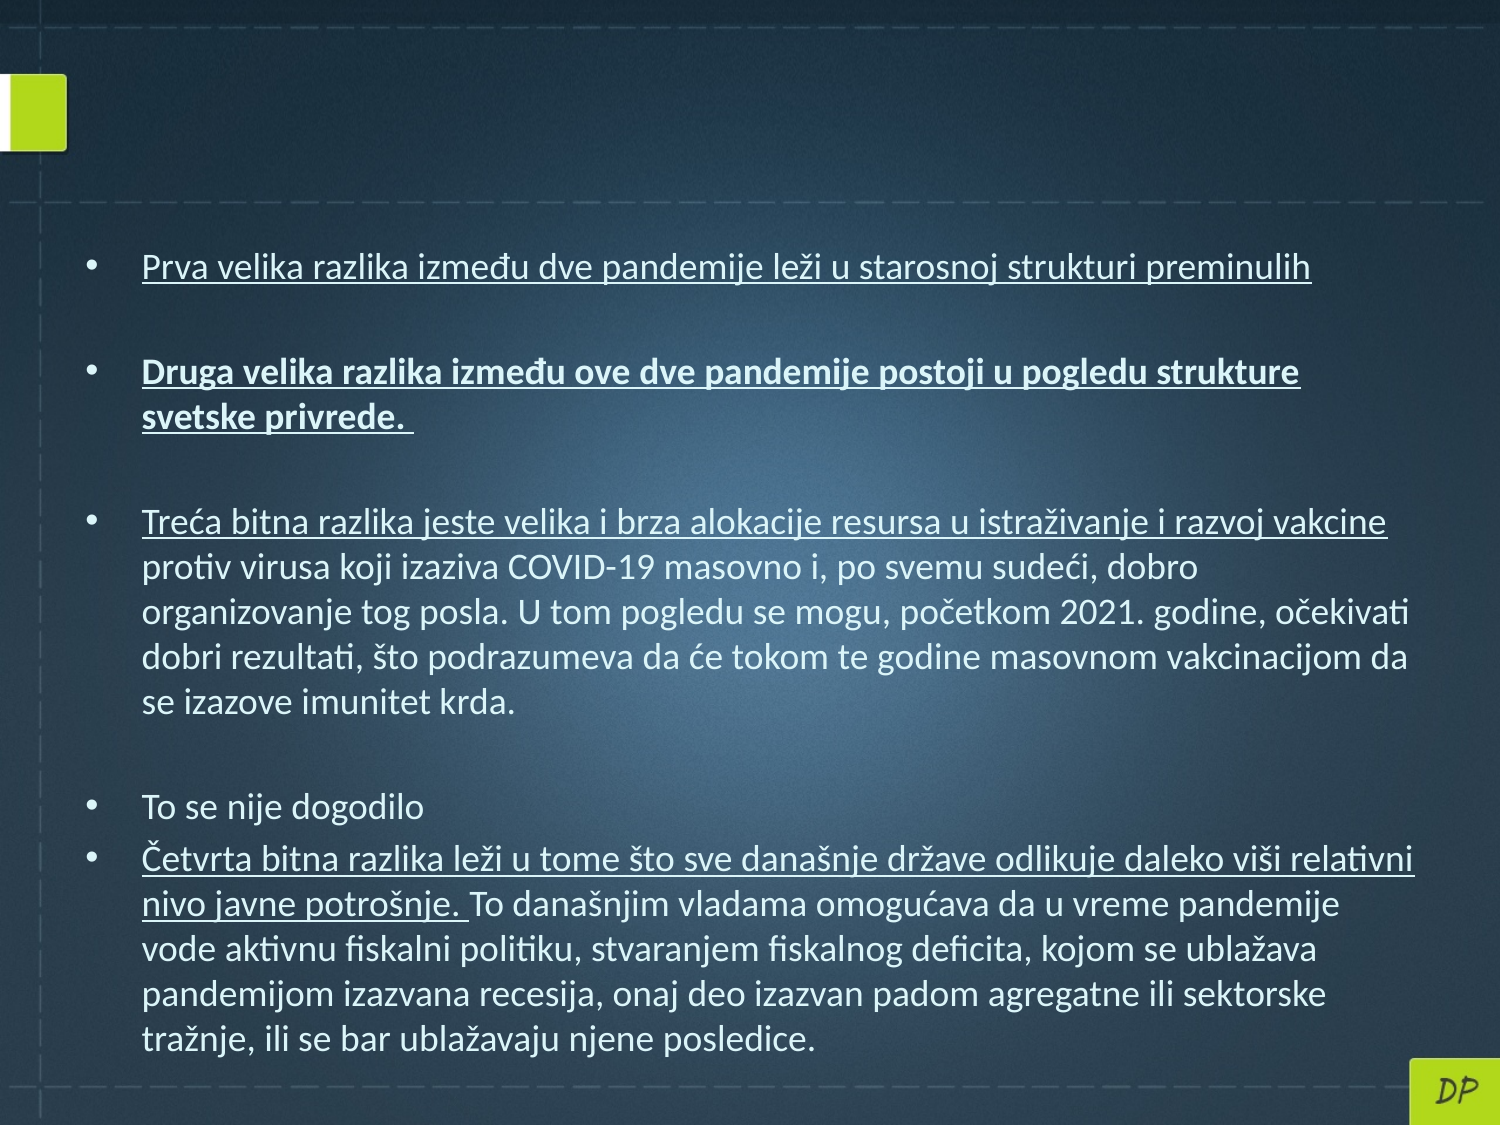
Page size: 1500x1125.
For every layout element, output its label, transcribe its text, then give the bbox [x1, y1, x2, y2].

list Prva velika razlika između dve pandemije leži u starosnoj strukturi preminulih Druga velika razlika između ove dve pandemije postoji u pogledu strukture svetske privrede. Treća bitna razlika jeste velika i brza alokacije resursa u istraživanje i razvoj vakcine protiv virusa koji izaziva COVID-19 masovno i, po svemu sudeći, dobro organizovanje tog posla. U tom pogledu se mogu, početkom 2021. godine, očekivati dobri rezultati, što podrazumeva da će tokom te godine masovnom vakcinacijom da se izazove imunitet krda. To se nije dogodilo Četvrta bitna razlika leži u tome što sve današnje države odlikuje daleko viši relativni nivo javne potrošnje. To današnjim vladama omogućava da u vreme pandemije vode aktivnu fiskalni politiku, stvaranjem fiskalnog deficita, kojom se ublažava pandemijom izazvana recesija, onaj deo izazvan padom agregatne ili sektorske tražnje, ili se bar ublažavaju njene posledice. [70, 234, 1430, 950]
picture [0, 0, 1500, 1125]
